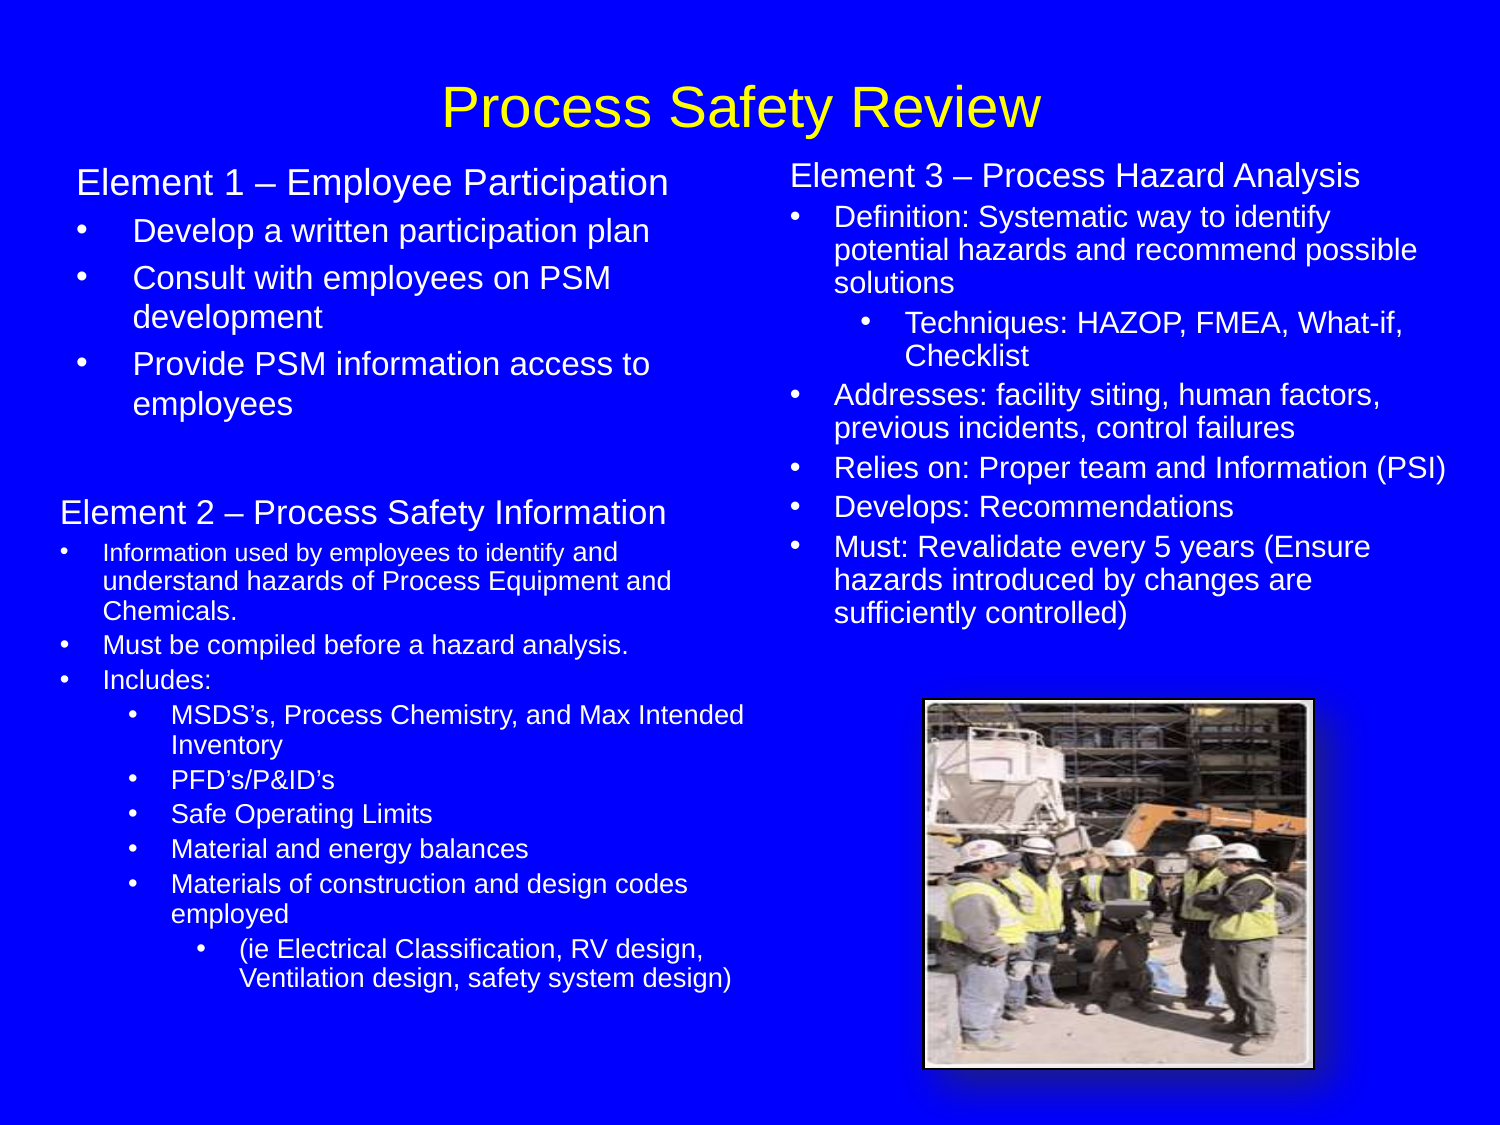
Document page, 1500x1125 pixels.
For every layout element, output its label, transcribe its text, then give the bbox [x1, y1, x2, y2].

picture [924, 699, 1314, 1068]
title Process Safety Review [75, 45, 1425, 233]
text_box Element 3 – Process Hazard Analysis Definition: Systematic way to identify potential hazards and recommend possible solutions Techniques: HAZOP, FMEA, What-if, Checklist Addresses: facility siting, human factors, previous incidents, control failures Relies on: Proper team and Information (PSI) Develops: Recommendations Must: Revalidate every 5 years (Ensure hazards introduced by changes are sufficiently controlled) [774, 149, 1463, 675]
text_box Element 1 – Employee Participation Develop a written participation plan Consult with employees on PSM development Provide PSM information access to employees [61, 149, 761, 463]
text_box Element 2 – Process Safety Information Information used by employees to identify and understand hazards of Process Equipment and Chemicals. Must be compiled before a hazard analysis. Includes: MSDS’s, Process Chemistry, and Max Intended Inventory PFD’s/P&ID’s Safe Operating Limits Material and energy balances Materials of construction and design codes employed (ie Electrical Classification, RV design, Ventilation design, safety system design) [44, 487, 775, 1013]
